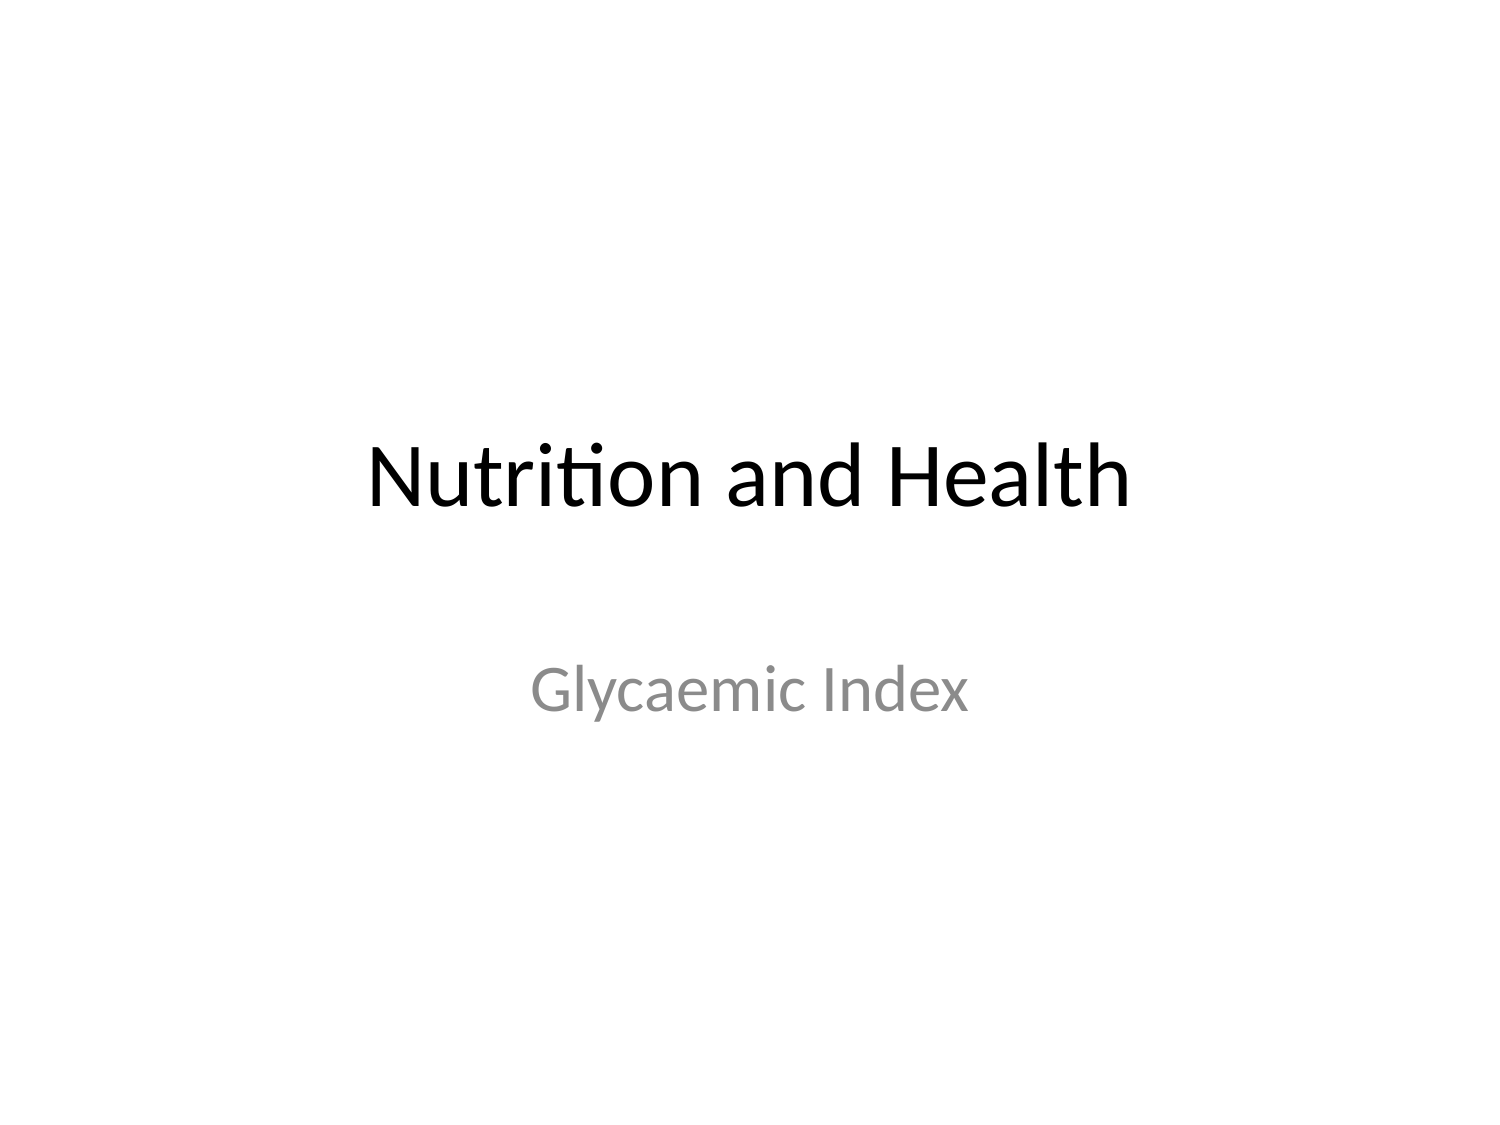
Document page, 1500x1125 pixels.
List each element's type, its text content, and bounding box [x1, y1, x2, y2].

title Nutrition and Health [112, 349, 1388, 591]
subtitle Glycaemic Index [225, 637, 1275, 925]
